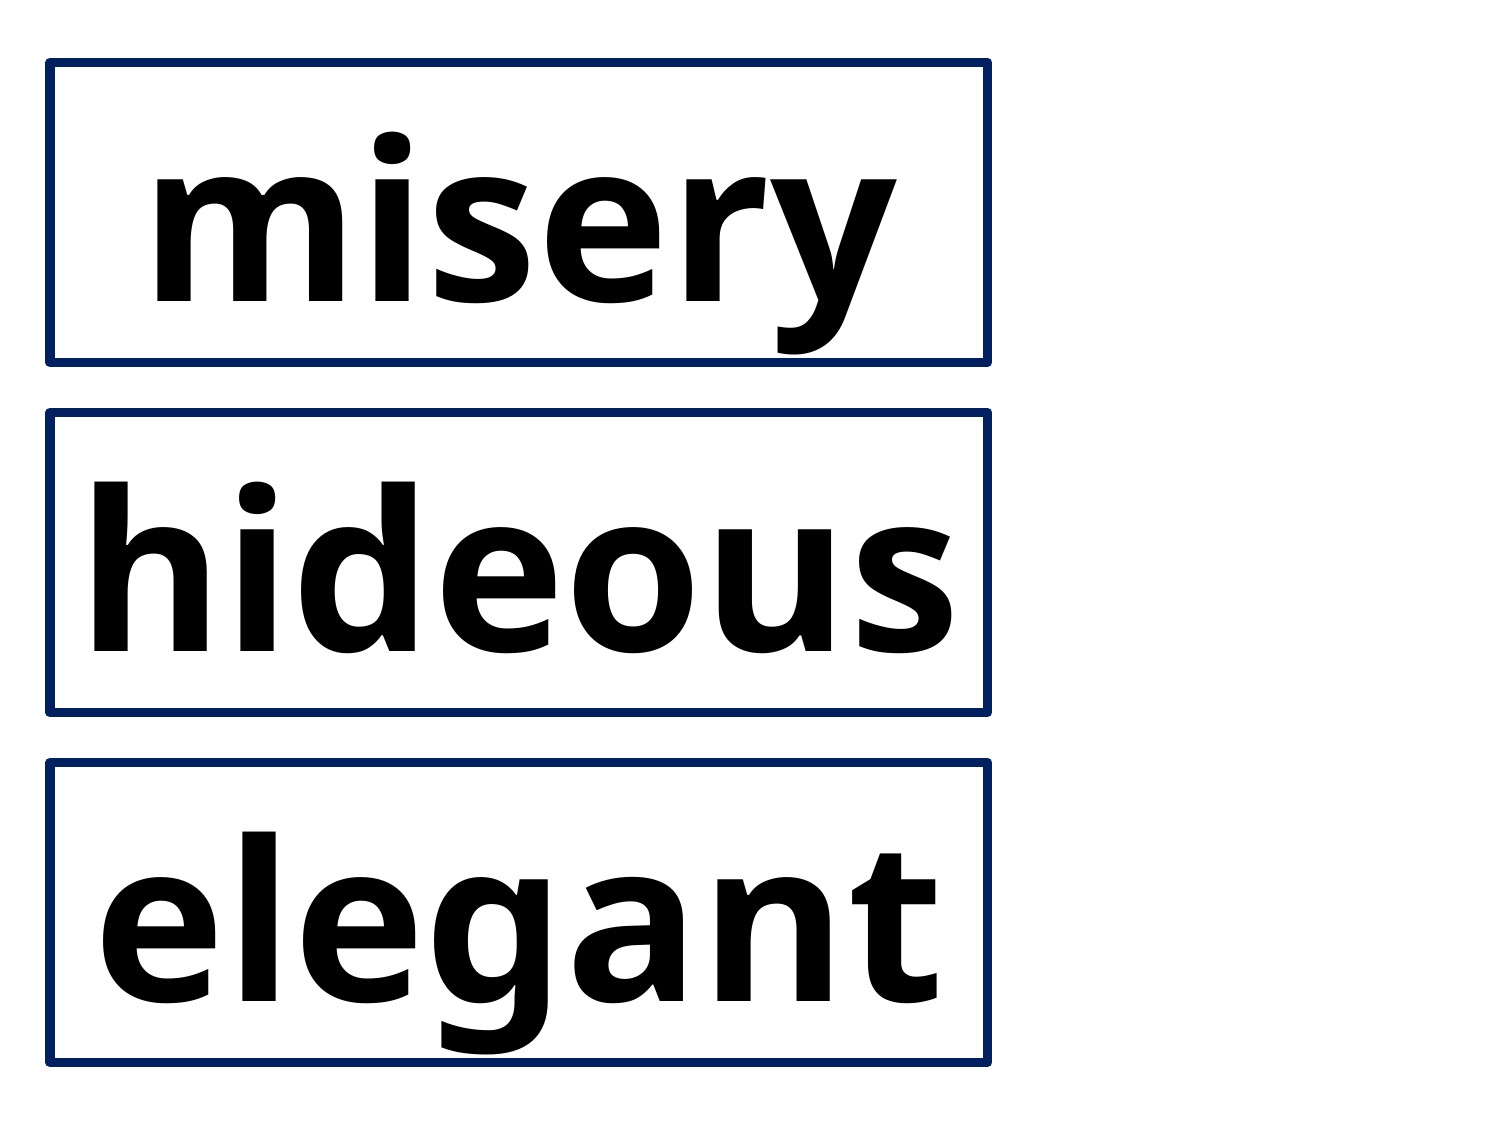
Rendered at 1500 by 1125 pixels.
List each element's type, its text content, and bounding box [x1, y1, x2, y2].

text_box elegant [50, 762, 988, 1063]
text_box misery [50, 62, 988, 363]
text_box hideous [50, 412, 988, 713]
